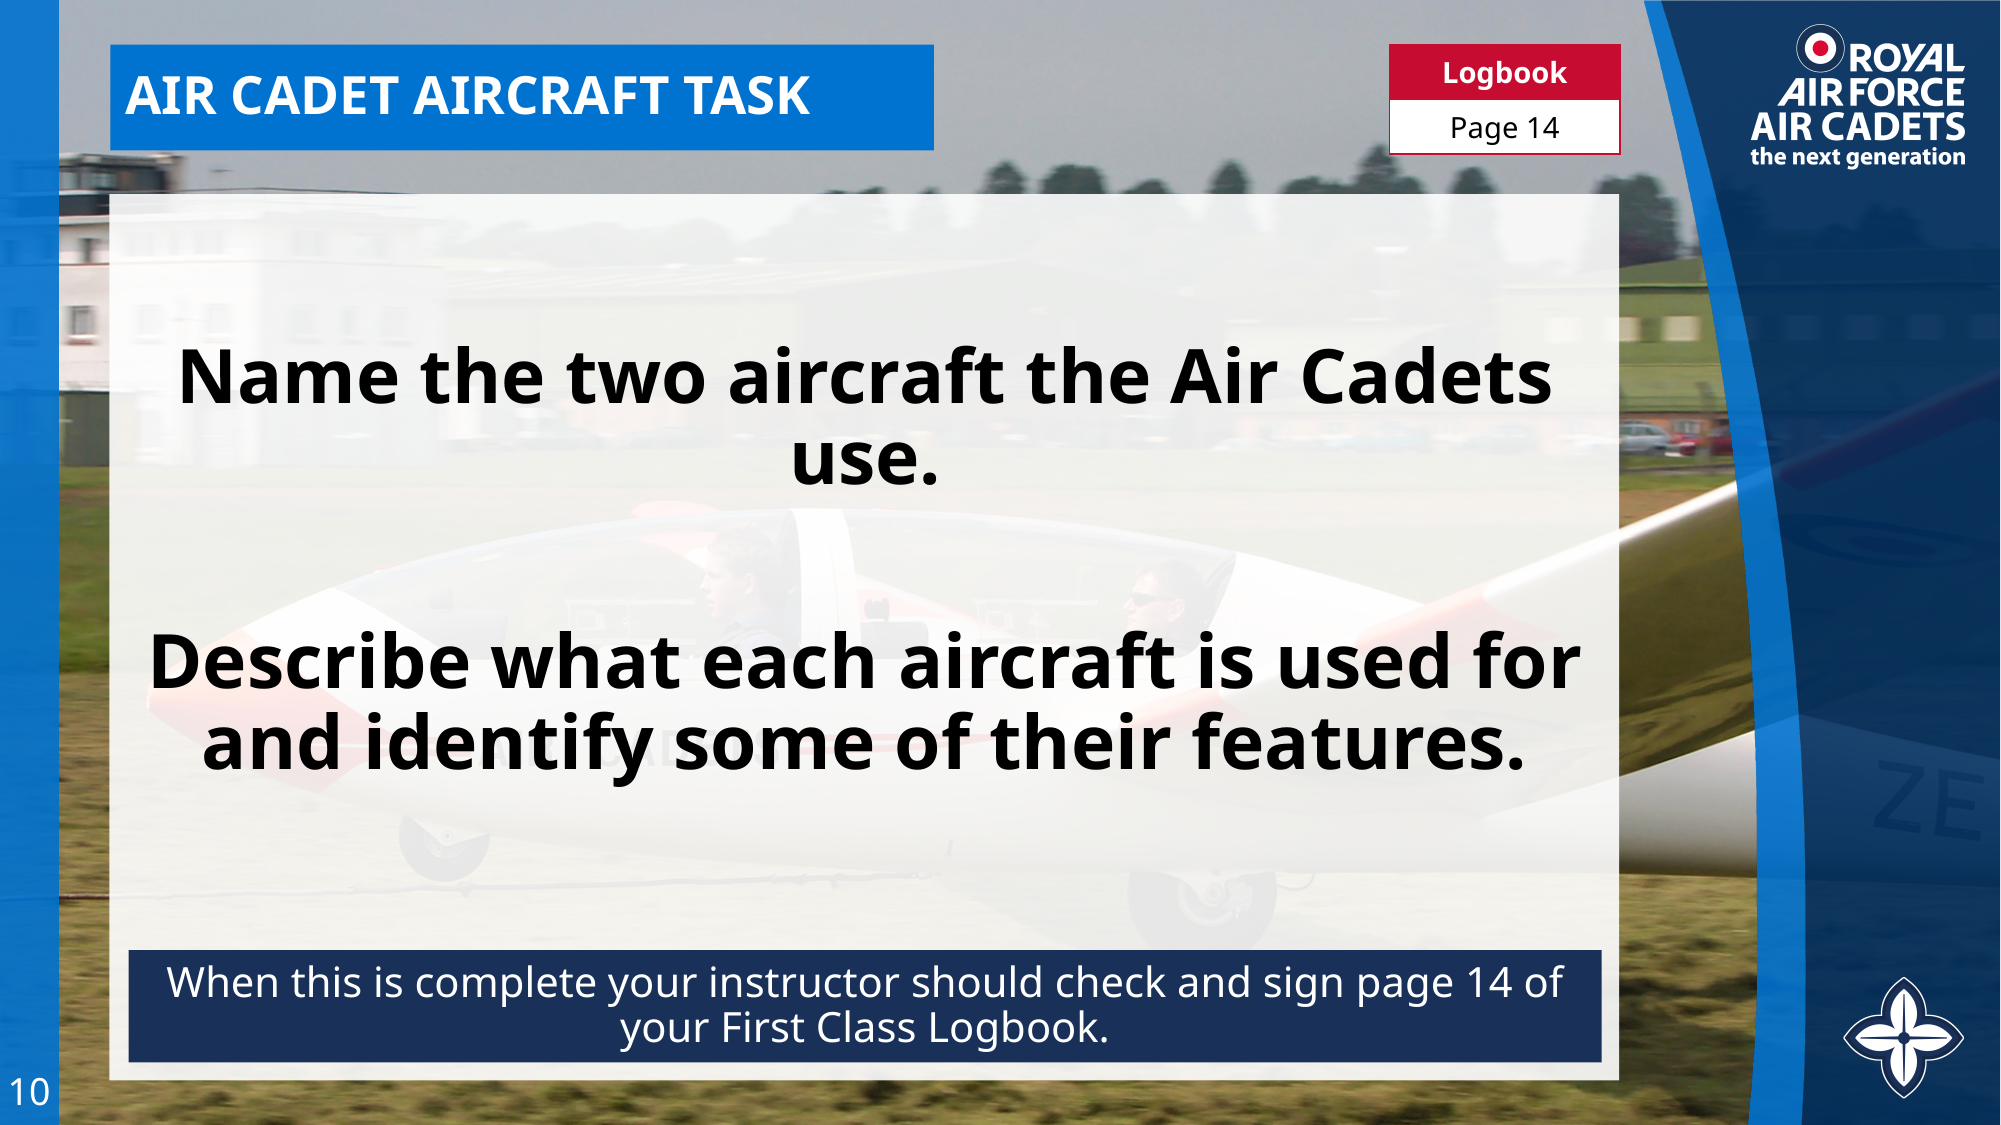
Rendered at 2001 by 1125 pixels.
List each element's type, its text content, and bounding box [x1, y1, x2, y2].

table_cell Page 14 [1390, 100, 1619, 153]
text_box [109, 194, 1620, 1081]
text_box When this is complete your instructor should check and sign page 14 of your First Class Logbook. [128, 950, 1602, 1063]
table_header Logbook [1390, 45, 1619, 98]
list Name the two aircraft the Air Cadets use. Describe what each aircraft is used for and identify some of their features. [110, 194, 1621, 931]
title AIR CADET AIRCRAFT TASK [110, 44, 934, 151]
picture [59, 0, 2001, 1125]
